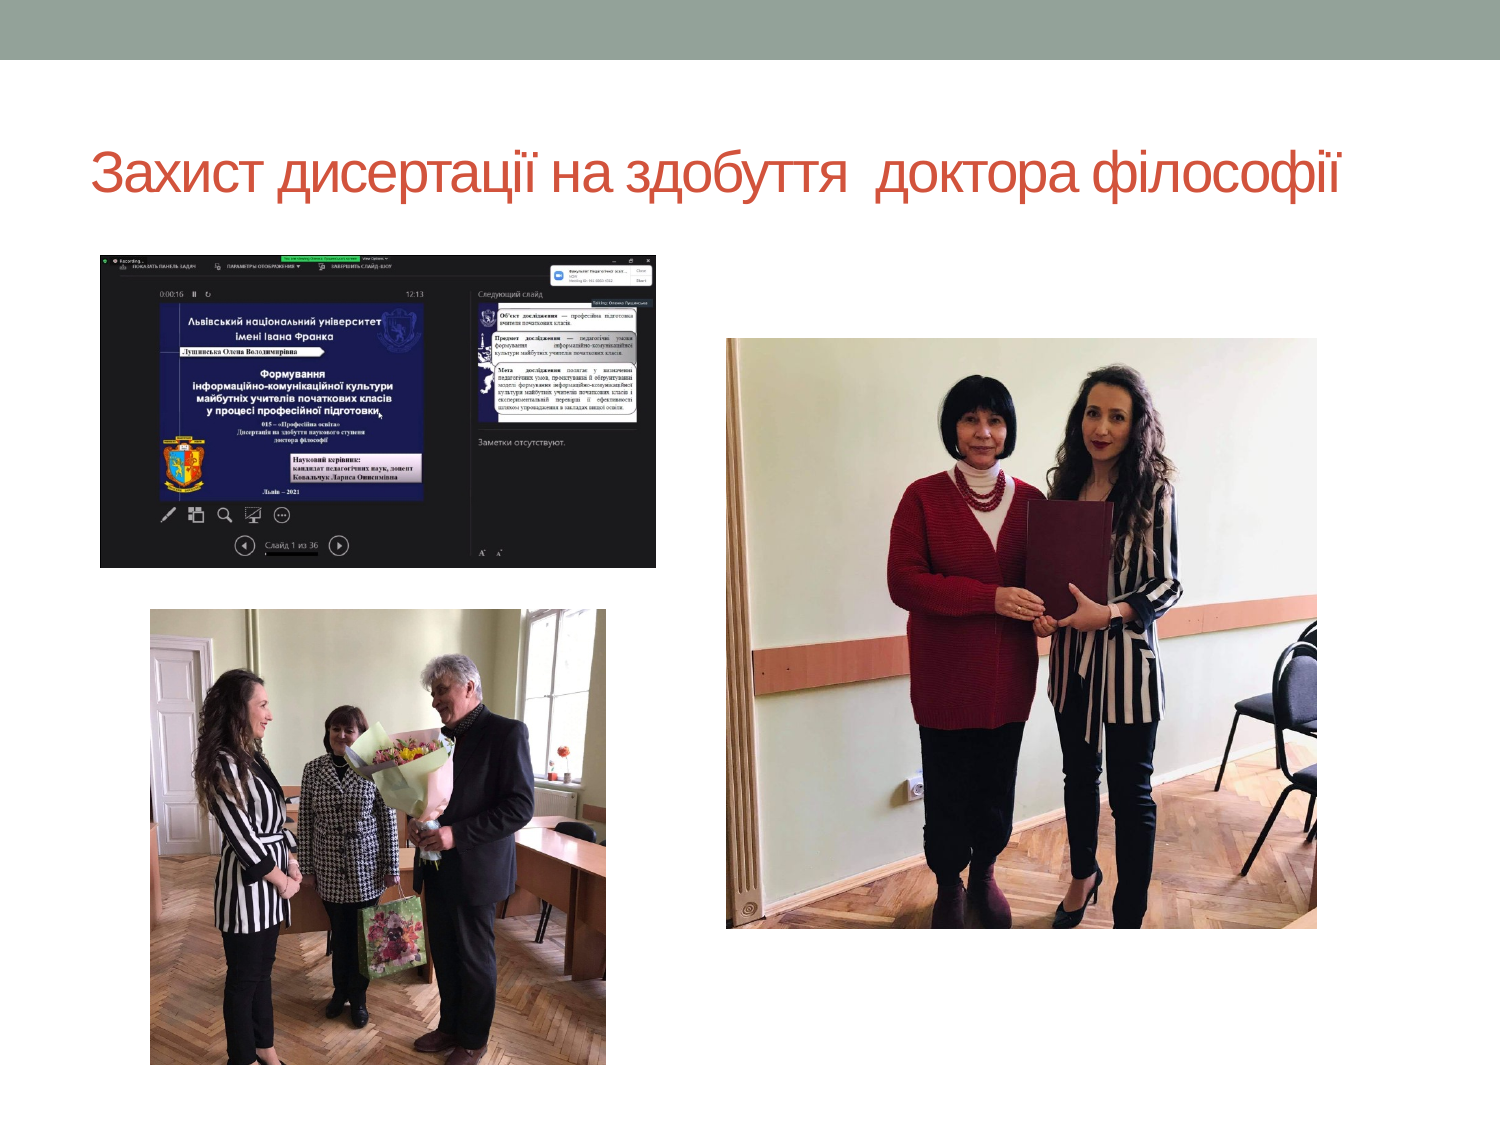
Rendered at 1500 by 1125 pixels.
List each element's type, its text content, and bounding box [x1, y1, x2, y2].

picture [150, 609, 606, 1065]
picture [100, 255, 656, 568]
picture [726, 337, 1318, 929]
title Захист дисертації на здобуття доктора філософії [75, 87, 1425, 250]
